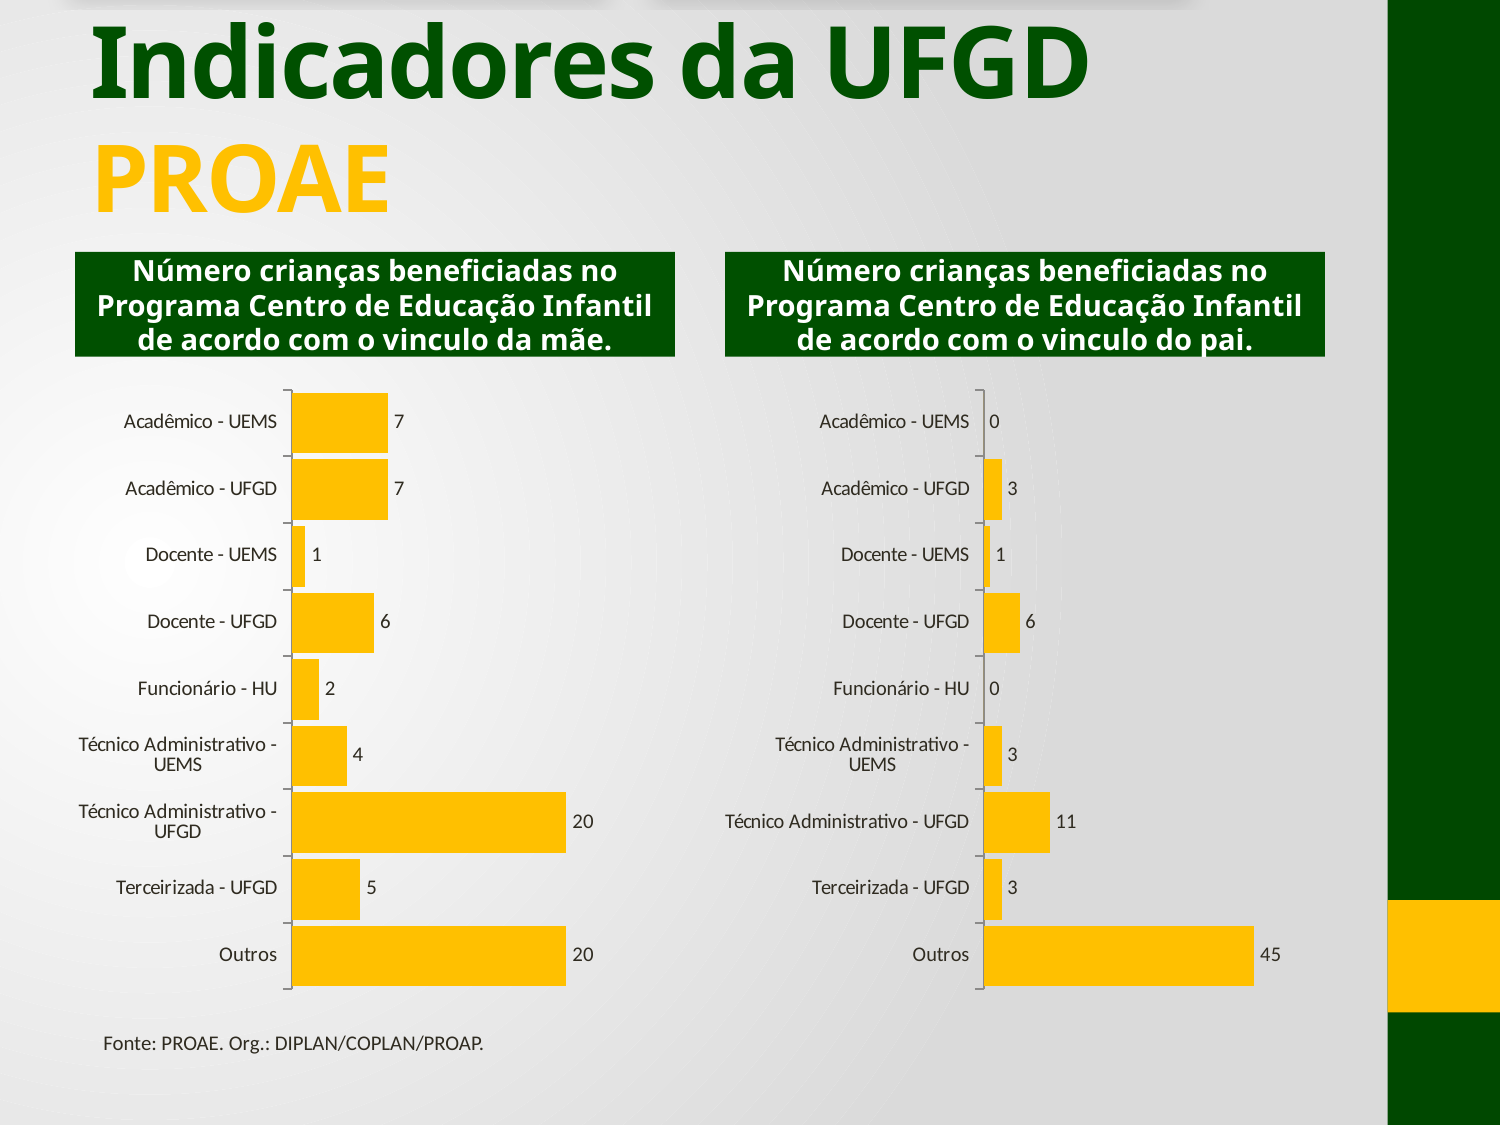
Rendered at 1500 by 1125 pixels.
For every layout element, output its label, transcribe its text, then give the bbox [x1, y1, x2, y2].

list Número crianças beneficiadas no Programa Centro de Educação Infantil de acordo com o vinculo do pai. [725, 251, 1325, 352]
list Número crianças beneficiadas no Programa Centro de Educação Infantil de acordo com o vinculo da mãe. [75, 251, 675, 352]
title Indicadores da UFGD PROAE [75, 45, 1325, 185]
chart [724, 356, 1326, 1006]
text_box Fonte: PROAE. Org.: DIPLAN/COPLAN/PROAP. [88, 1021, 585, 1062]
chart [74, 356, 676, 1006]
